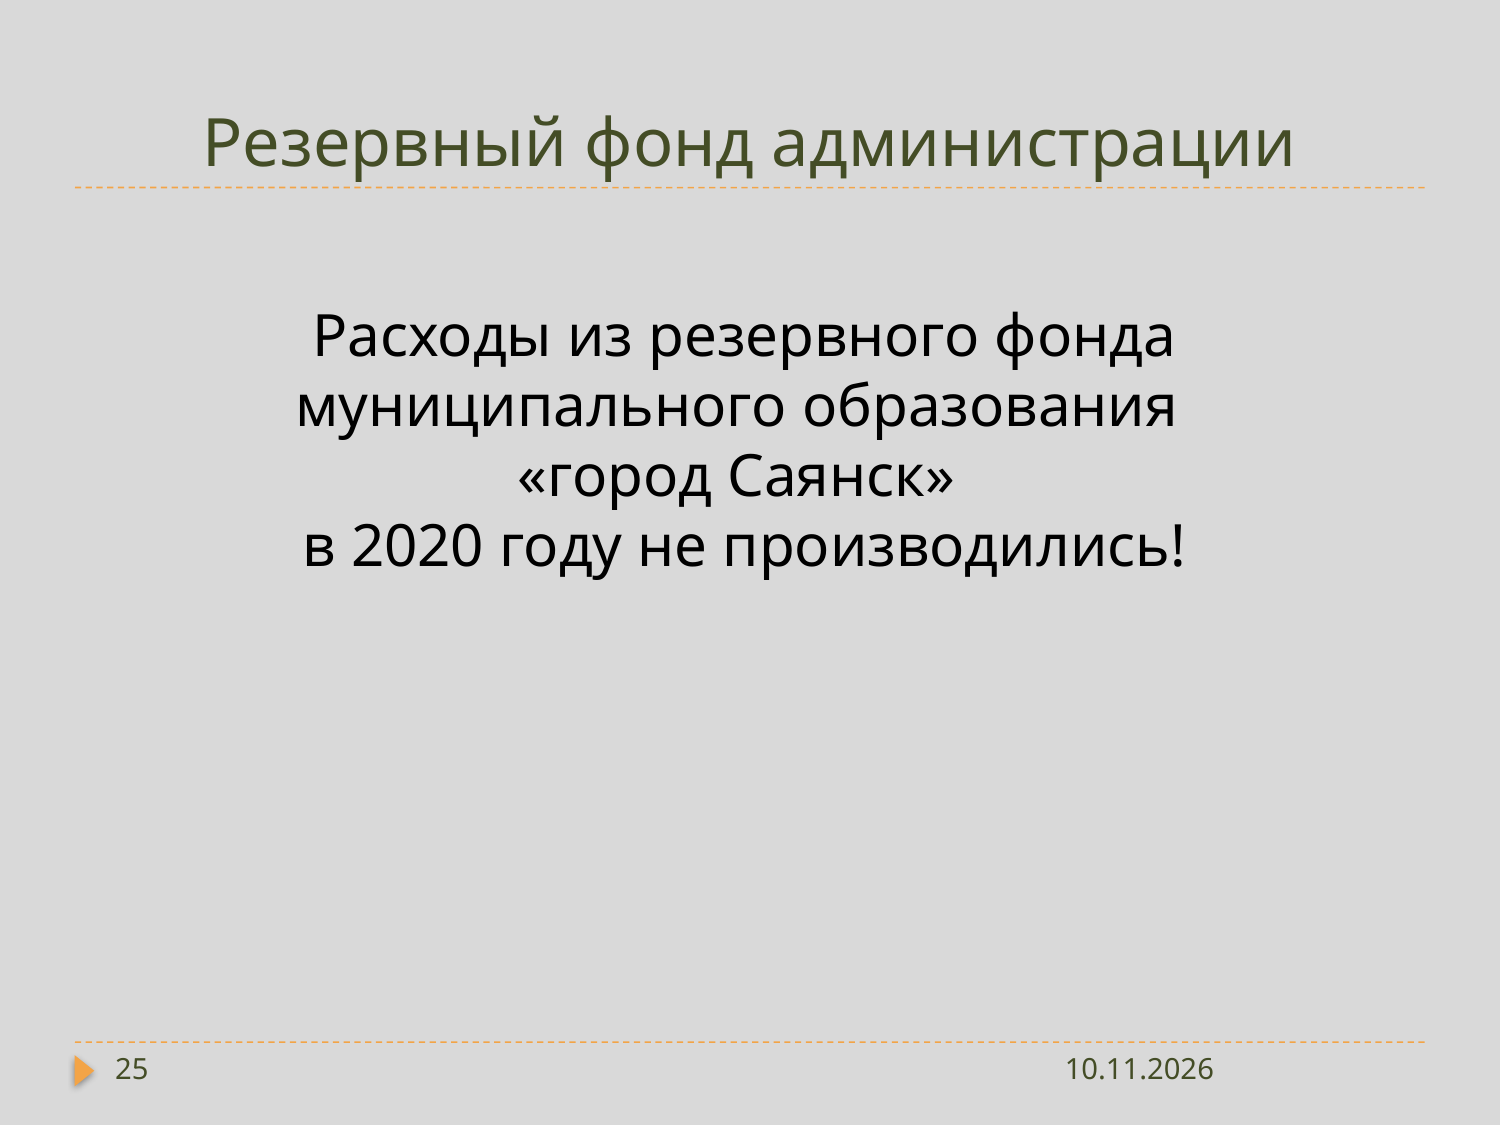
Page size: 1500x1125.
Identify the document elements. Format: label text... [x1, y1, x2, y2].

slide_number 25 [100, 1042, 426, 1103]
text_box Расходы из резервного фонда муниципального образования «город Саянск» в 2020 году не производились! [206, 290, 1282, 656]
title Резервный фонд администрации [75, 24, 1425, 188]
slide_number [1050, 1042, 1426, 1103]
